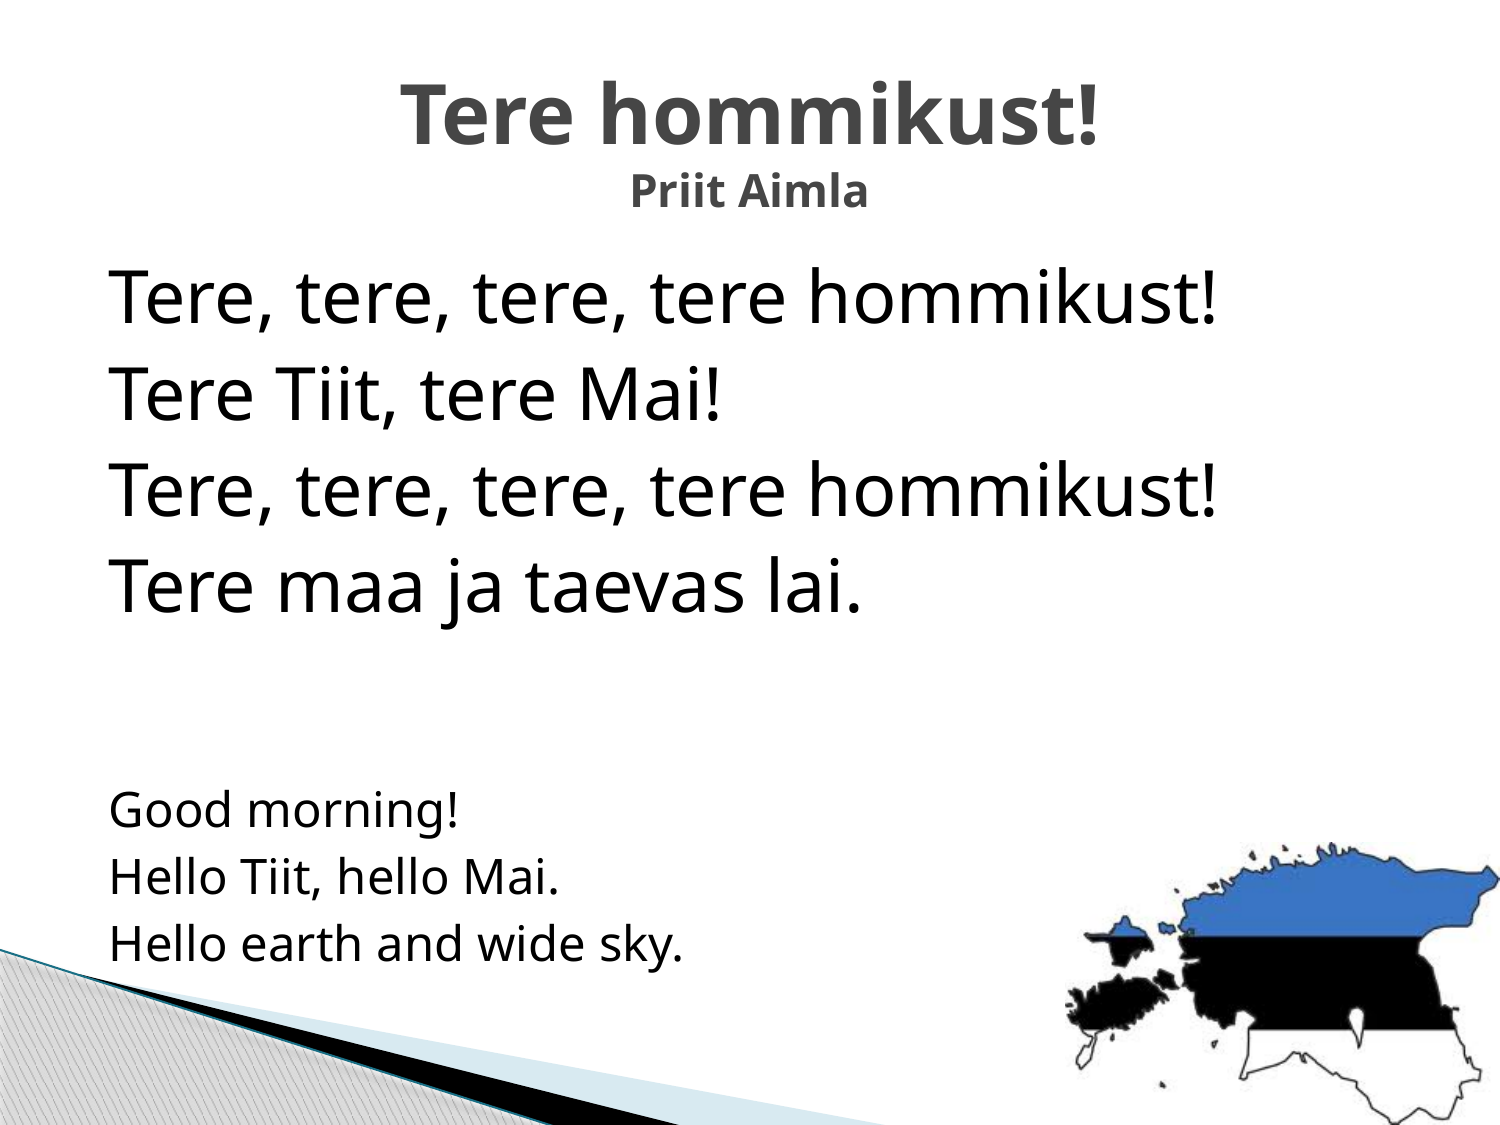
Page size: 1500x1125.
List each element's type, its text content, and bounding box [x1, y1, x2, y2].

title Tere hommikust! Priit Aimla [75, 45, 1425, 233]
list Tere, tere, tere, tere hommikust! Tere Tiit, tere Mai! Tere, tere, tere, tere hommikust! Tere maa ja taevas lai. Good morning! Hello Tiit, hello Mai. Hello earth and wide sky. [75, 243, 1425, 986]
picture [1065, 841, 1500, 1125]
